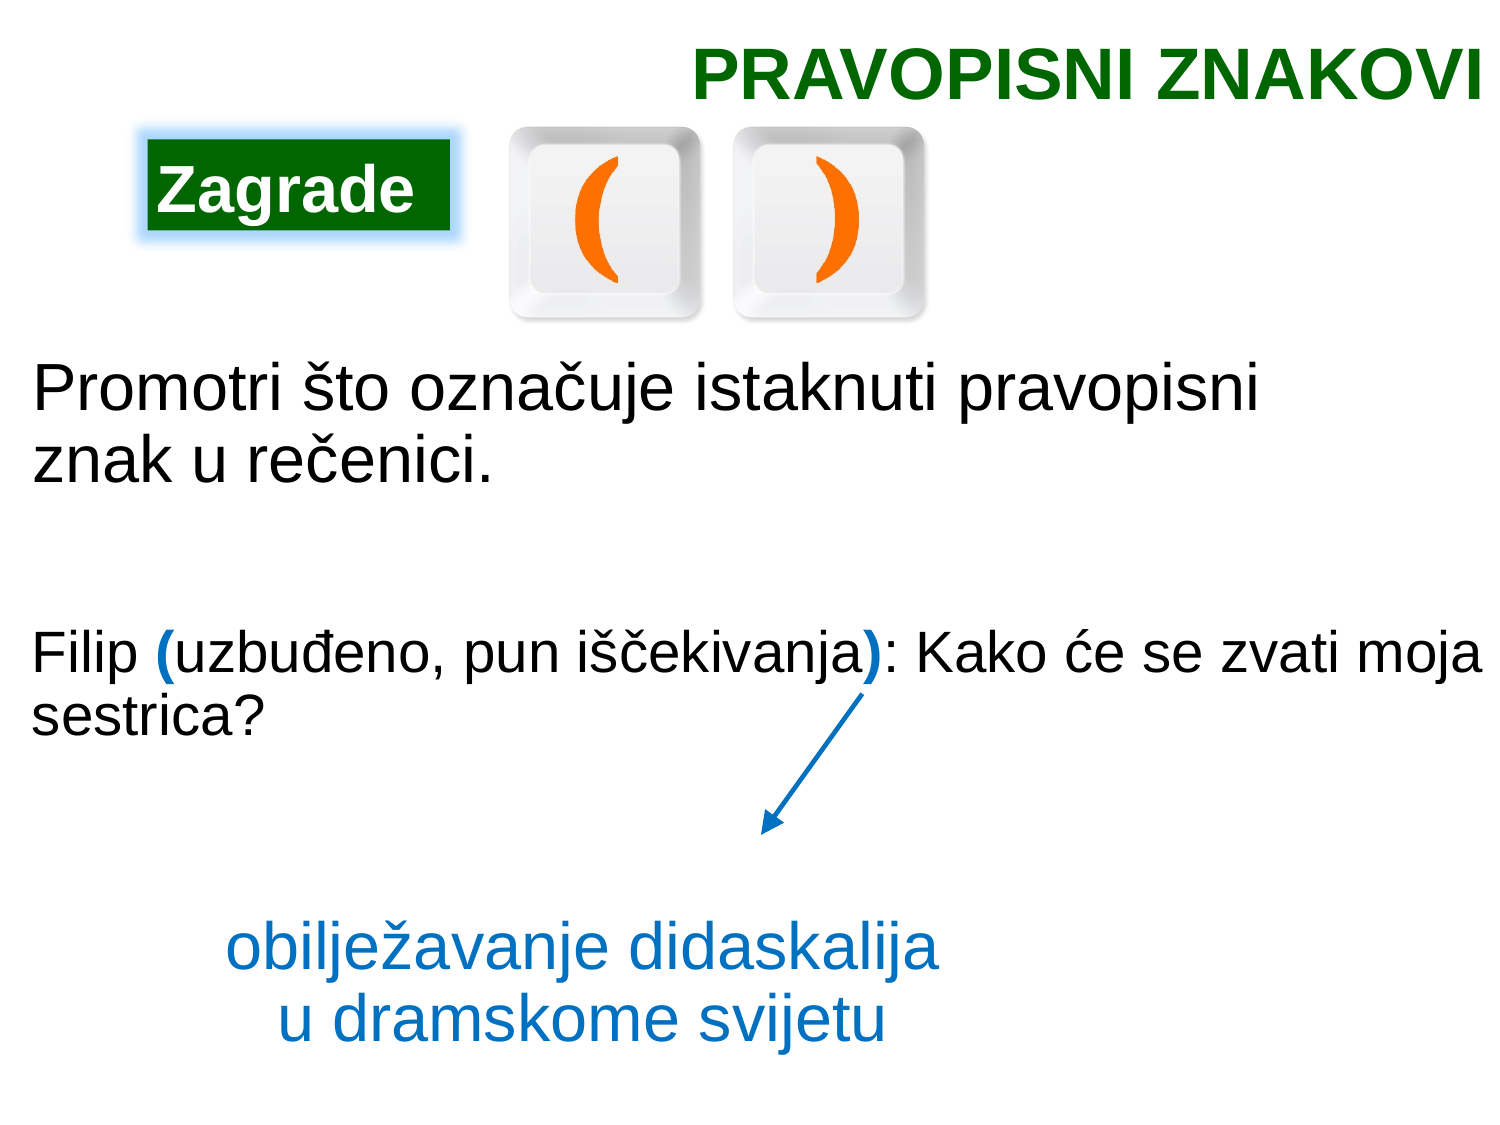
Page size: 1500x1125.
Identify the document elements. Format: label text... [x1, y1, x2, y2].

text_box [760, 693, 863, 835]
text_box obilježavanje didaskalija u dramskome svijetu [183, 904, 983, 1013]
picture [730, 123, 931, 325]
picture [505, 123, 707, 325]
text_box Promotri što označuje istaknuti pravopisni znak u rečenici. [17, 345, 1422, 535]
text_box Zagrade [145, 104, 466, 232]
text_box Filip (uzbuđeno, pun iščekivanja): Kako će se zvati moja sestrica? [16, 615, 1500, 804]
text_box PRAVOPISNI ZNAKOVI [156, 9, 1500, 124]
